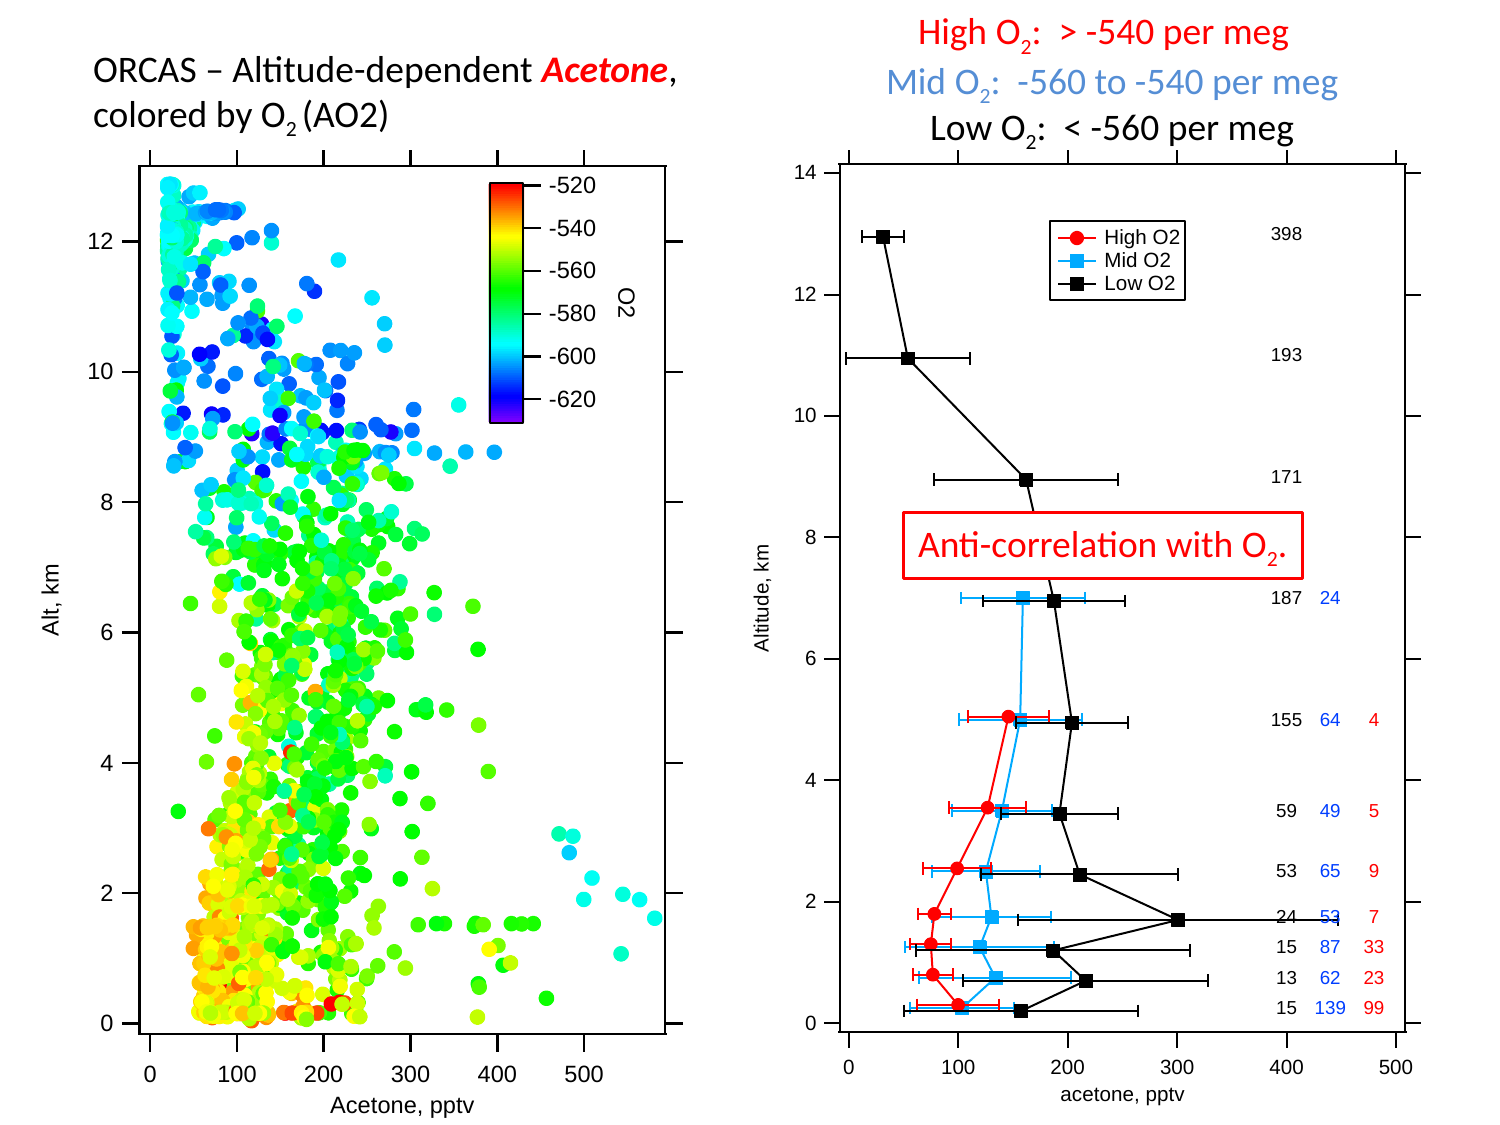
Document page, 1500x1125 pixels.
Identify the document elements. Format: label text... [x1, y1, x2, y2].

text_box Low O2: < -560 per meg [915, 116, 1310, 148]
text_box High O2: > -540 per meg [903, 0, 1305, 66]
picture [37, 149, 717, 1119]
text_box Mid O2: -560 to -540 per meg [871, 49, 1354, 116]
picture [749, 149, 1451, 1107]
text_box ORCAS – Altitude-dependent Acetone, colored by O2 (AO2) [78, 37, 702, 148]
